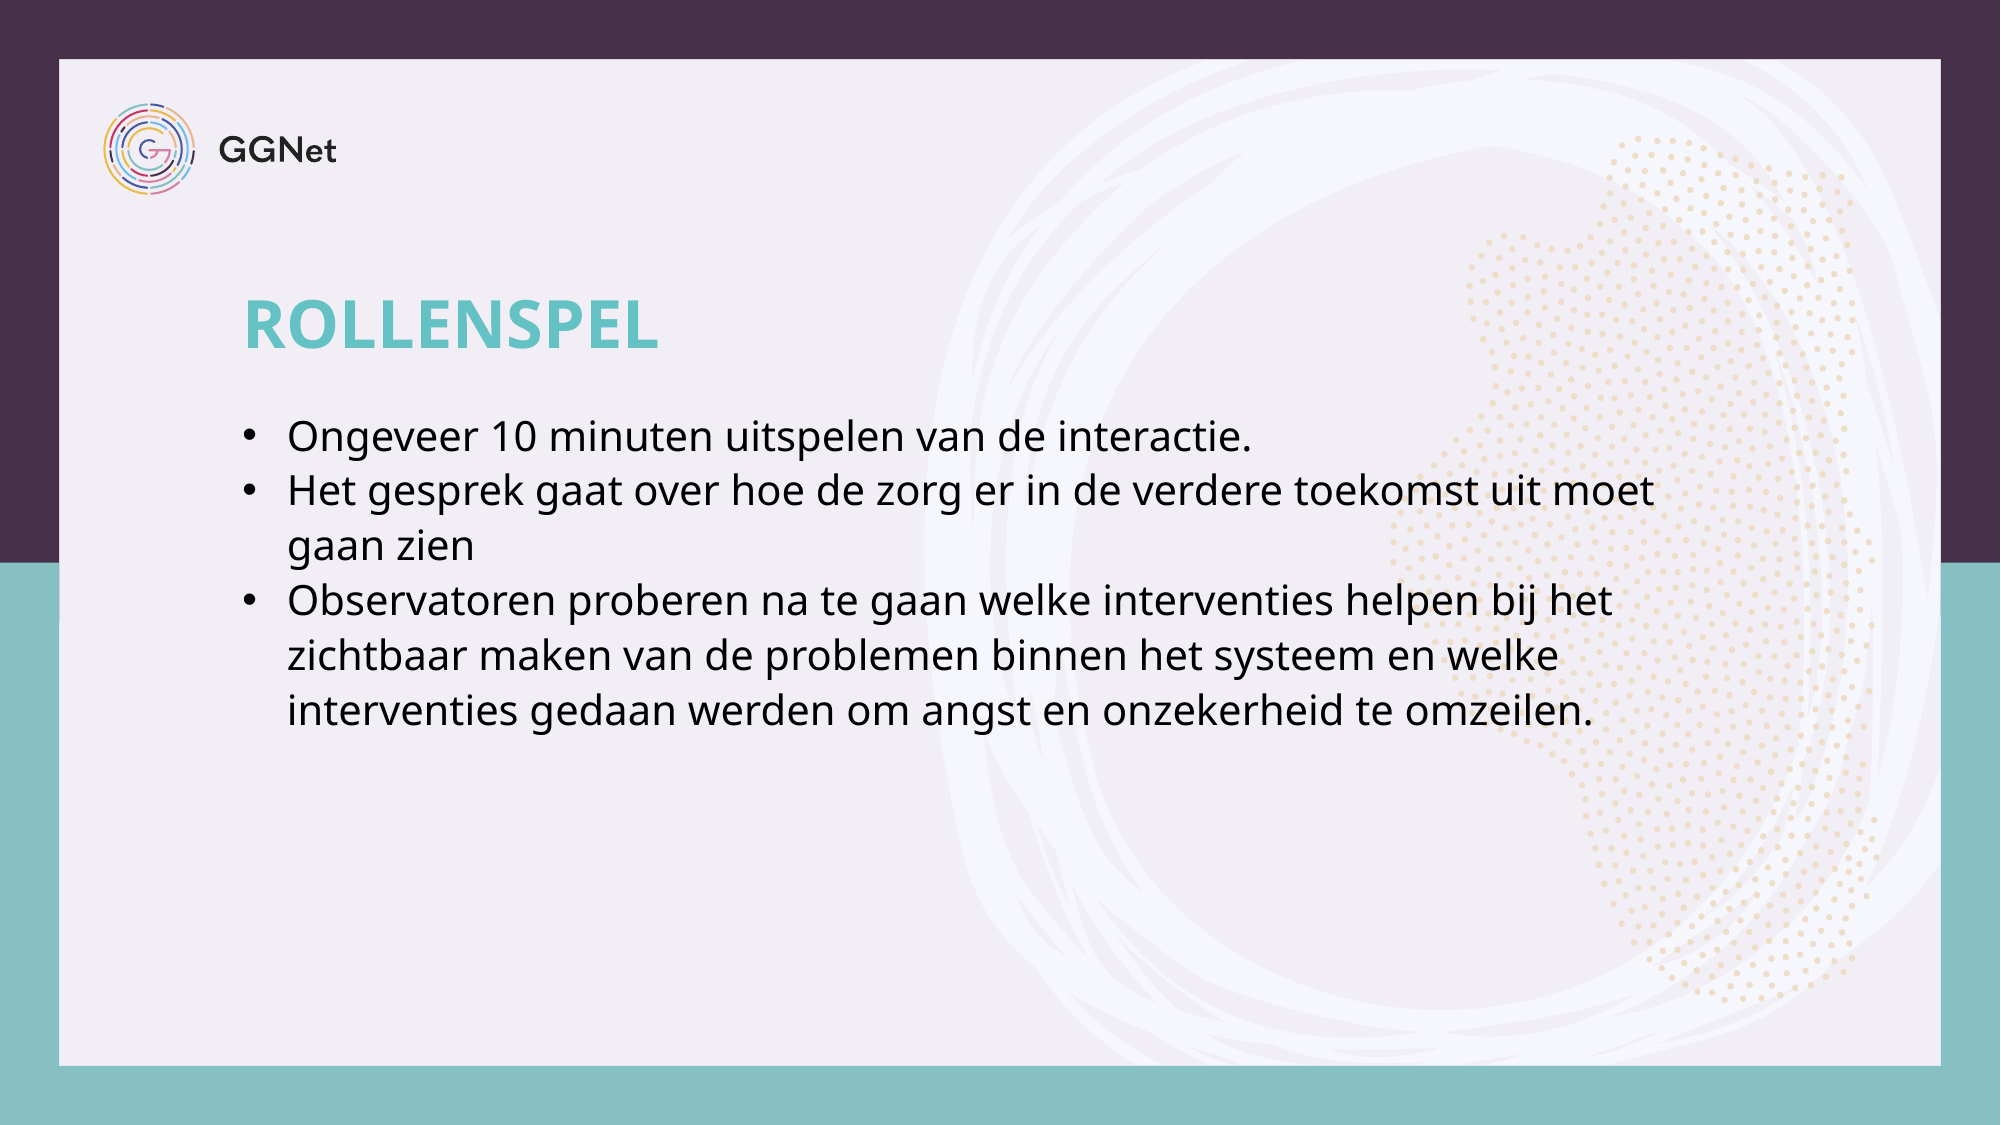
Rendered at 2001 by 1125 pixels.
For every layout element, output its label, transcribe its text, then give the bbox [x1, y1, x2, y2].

title Rollenspel [242, 256, 1719, 362]
list Ongeveer 10 minuten uitspelen van de interactie. Het gesprek gaat over hoe de zorg er in de verdere toekomst uit moet gaan zien Observatoren proberen na te gaan welke interventies helpen bij het zichtbaar maken van de problemen binnen het systeem en welke interventies gedaan werden om angst en onzekerheid te omzeilen. [242, 404, 1719, 1001]
